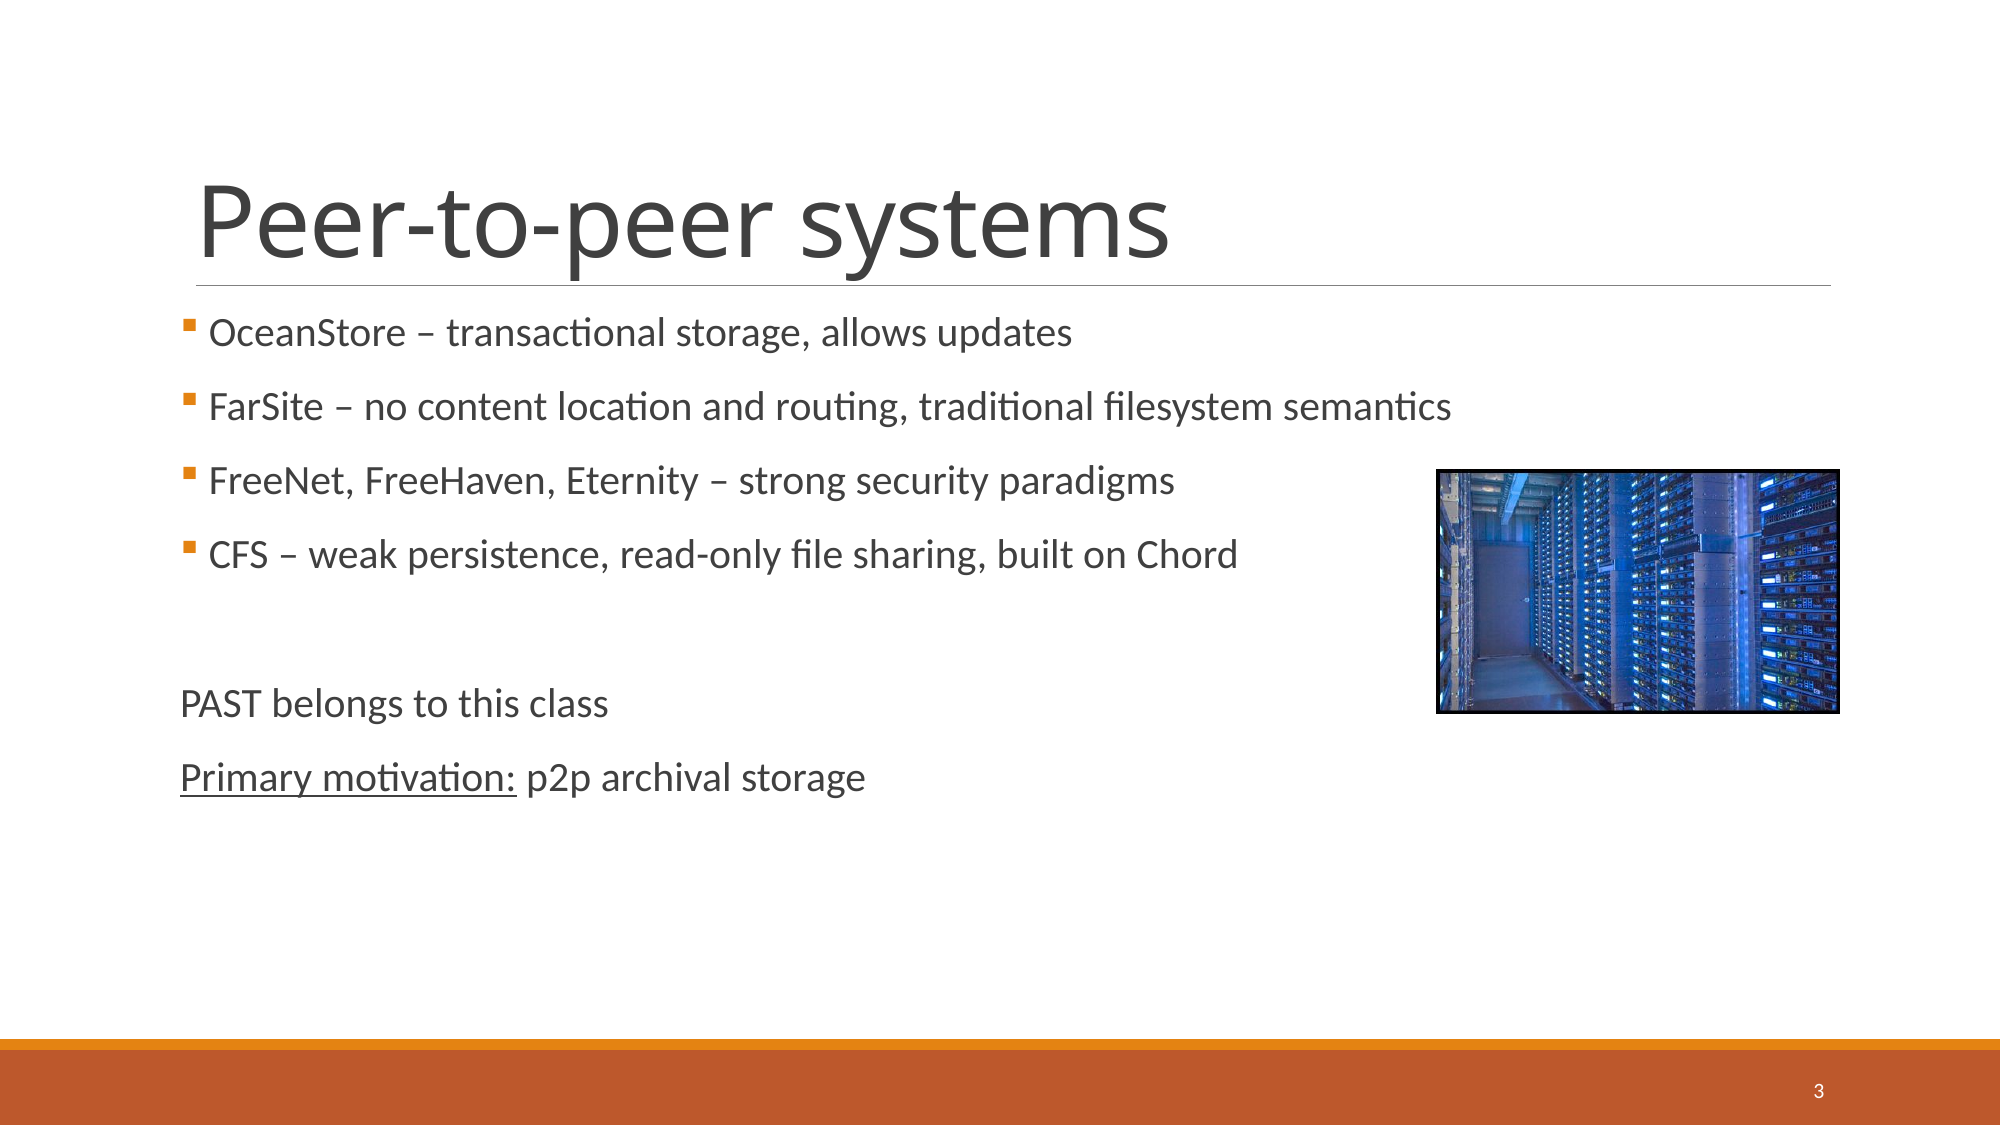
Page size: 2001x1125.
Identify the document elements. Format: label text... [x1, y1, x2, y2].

title Peer-to-peer systems [180, 47, 1830, 285]
list OceanStore – transactional storage, allows updates FarSite – no content location and routing, traditional filesystem semantics FreeNet, FreeHaven, Eternity – strong security paradigms CFS – weak persistence, read-only file sharing, built on Chord PAST belongs to this class Primary motivation: p2p archival storage [180, 302, 1830, 963]
picture [1436, 468, 1840, 715]
slide_number 3 [1624, 1059, 1840, 1120]
